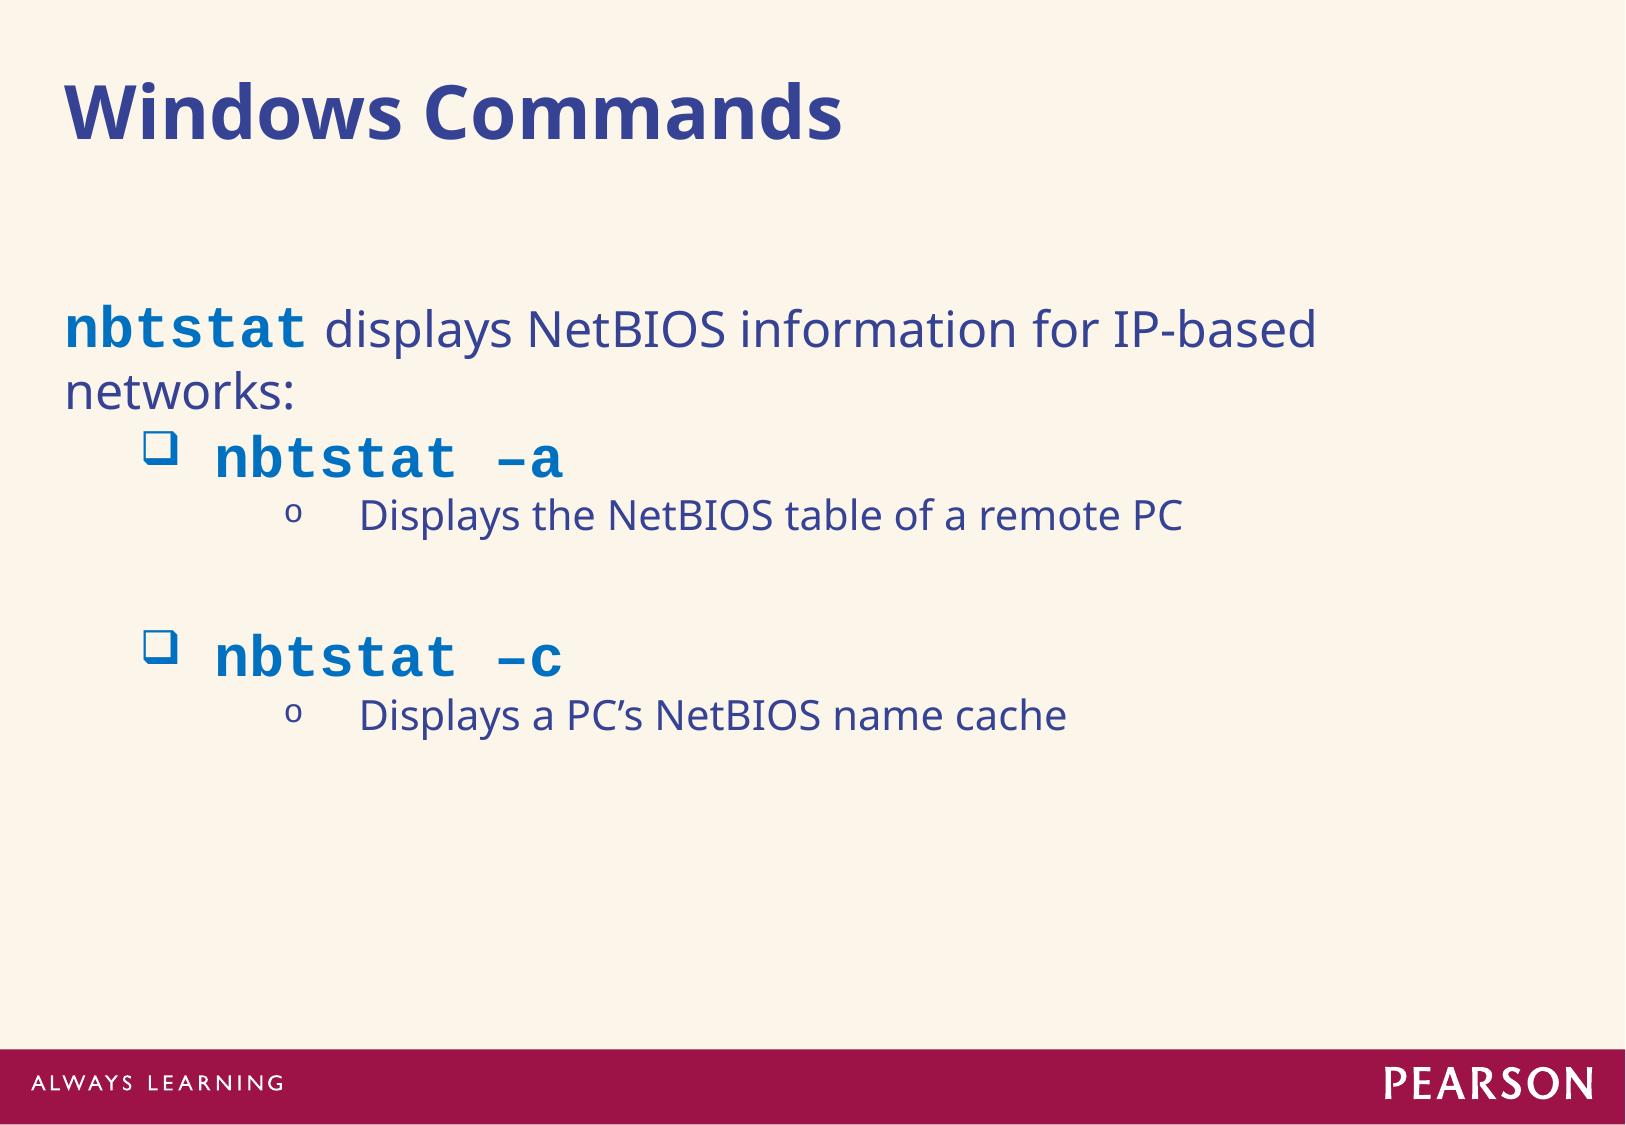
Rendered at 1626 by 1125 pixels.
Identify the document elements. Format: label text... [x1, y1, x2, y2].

list nbtstat displays NetBIOS information for IP-based networks: nbtstat –a Displays the NetBIOS table of a remote PC nbtstat –c Displays a PC’s NetBIOS name cache [64, 289, 1560, 1032]
title Windows Commands [64, 64, 1560, 253]
